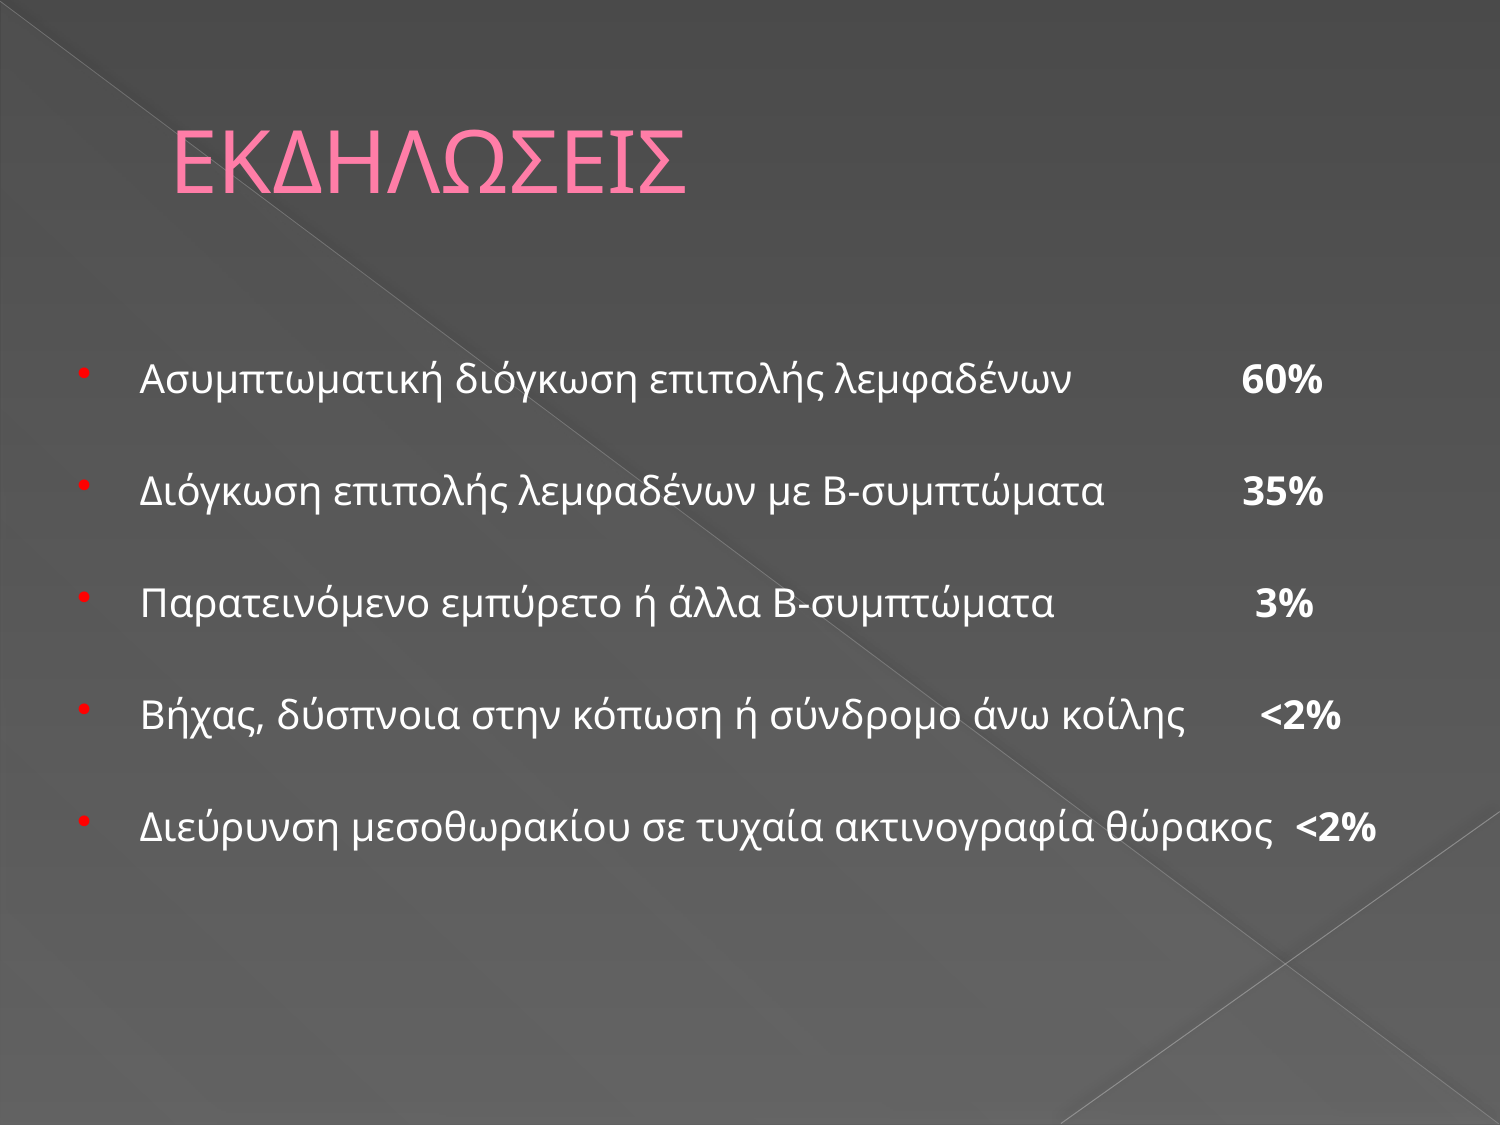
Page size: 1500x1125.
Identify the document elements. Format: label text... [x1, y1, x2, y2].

list Ασυμπτωματική διόγκωση επιπολής λεμφαδένων 60% Διόγκωση επιπολής λεμφαδένων με Β-συμπτώματα 35% Παρατεινόμενο εμπύρετο ή άλλα Β-συμπτώματα 3% Βήχας, δύσπνοια στην κόπωση ή σύνδρομο άνω κοίλης <2% Διεύρυνση μεσοθωρακίου σε τυχαία ακτινογραφία θώρακος <2% [54, 345, 1440, 921]
title ΕΚΔΗΛΩΣΕΙΣ [75, 43, 1425, 274]
